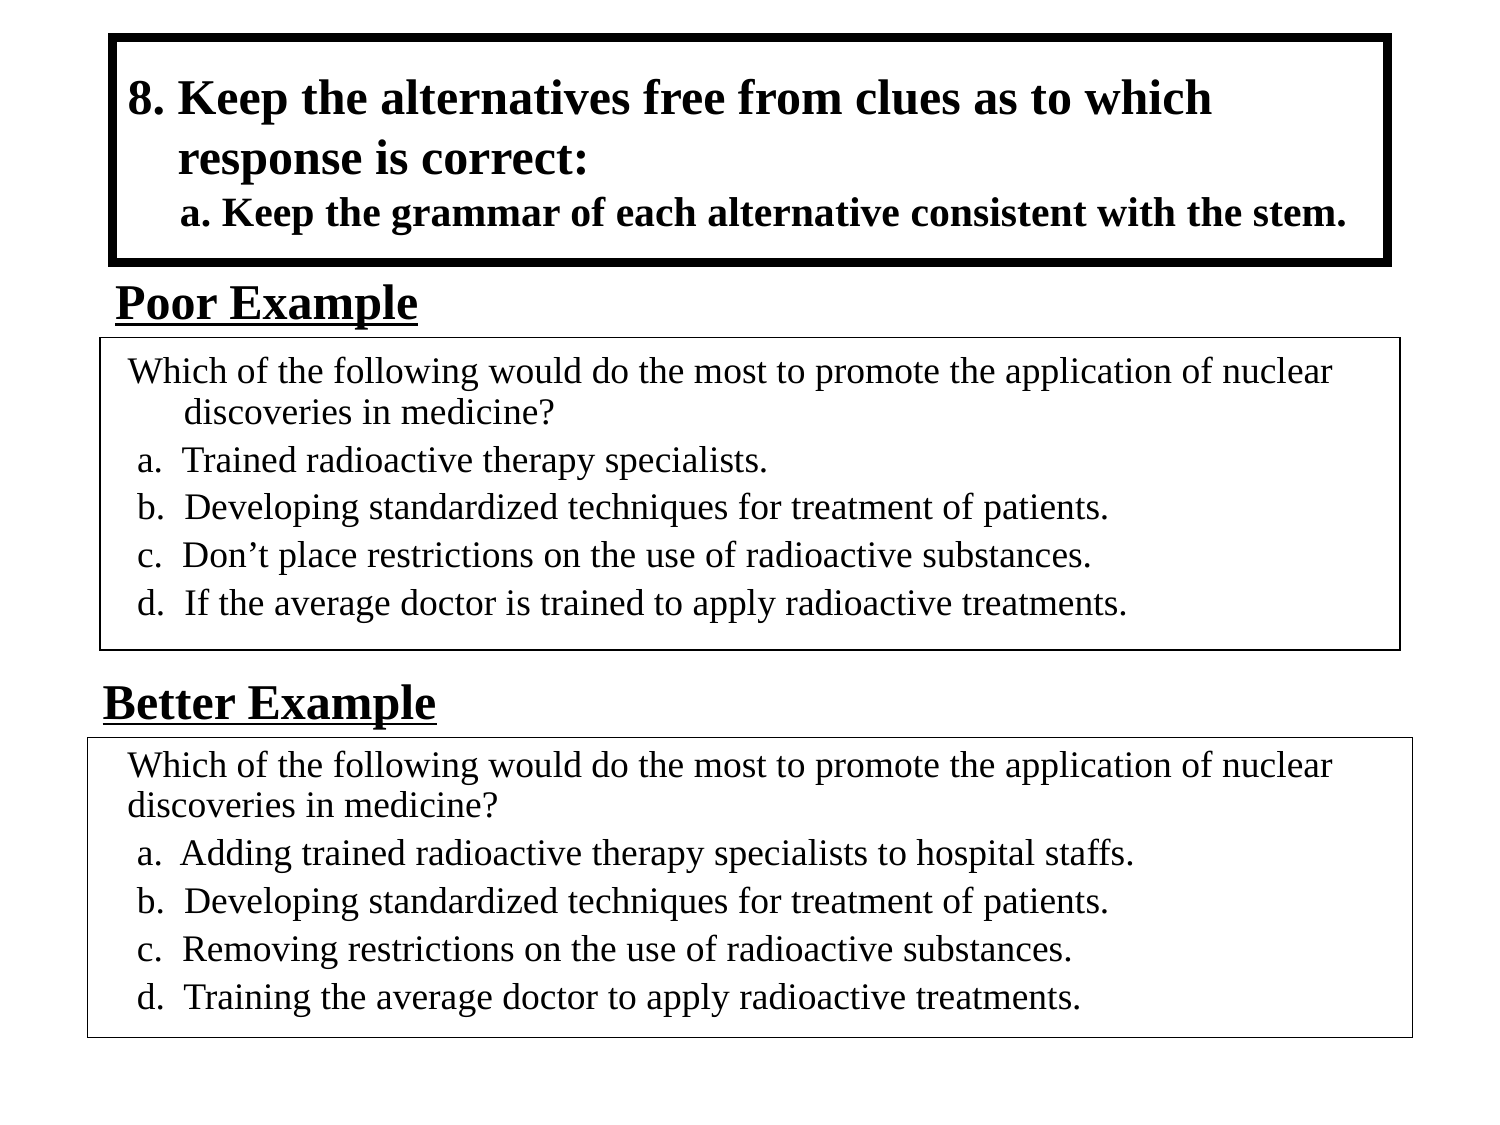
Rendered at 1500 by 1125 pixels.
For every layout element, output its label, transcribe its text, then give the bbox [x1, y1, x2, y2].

text_box Poor Example [100, 262, 434, 338]
text_box Better Example [87, 662, 452, 738]
text_box [99, 337, 1400, 650]
text_box [87, 738, 112, 1038]
title 8. Keep the alternatives free from clues as to which response is correct: a. Keep the grammar of each alternative consistent with the stem. [112, 37, 1388, 263]
list Which of the following would do the most to promote the application of nuclear discoveries in medicine? a. Trained radioactive therapy specialists. b. Developing standardized techniques for treatment of patients. c. Don’t place restrictions on the use of radioactive substances. d. If the average doctor is trained to apply radioactive treatments. [112, 343, 1388, 657]
text_box Which of the following would do the most to promote the application of nuclear discoveries in medicine? a. Adding trained radioactive therapy specialists to hospital staffs. b. Developing standardized techniques for treatment of patients. c. Removing restrictions on the use of radioactive substances. d. Training the average doctor to apply radioactive treatments. [112, 737, 1500, 1070]
